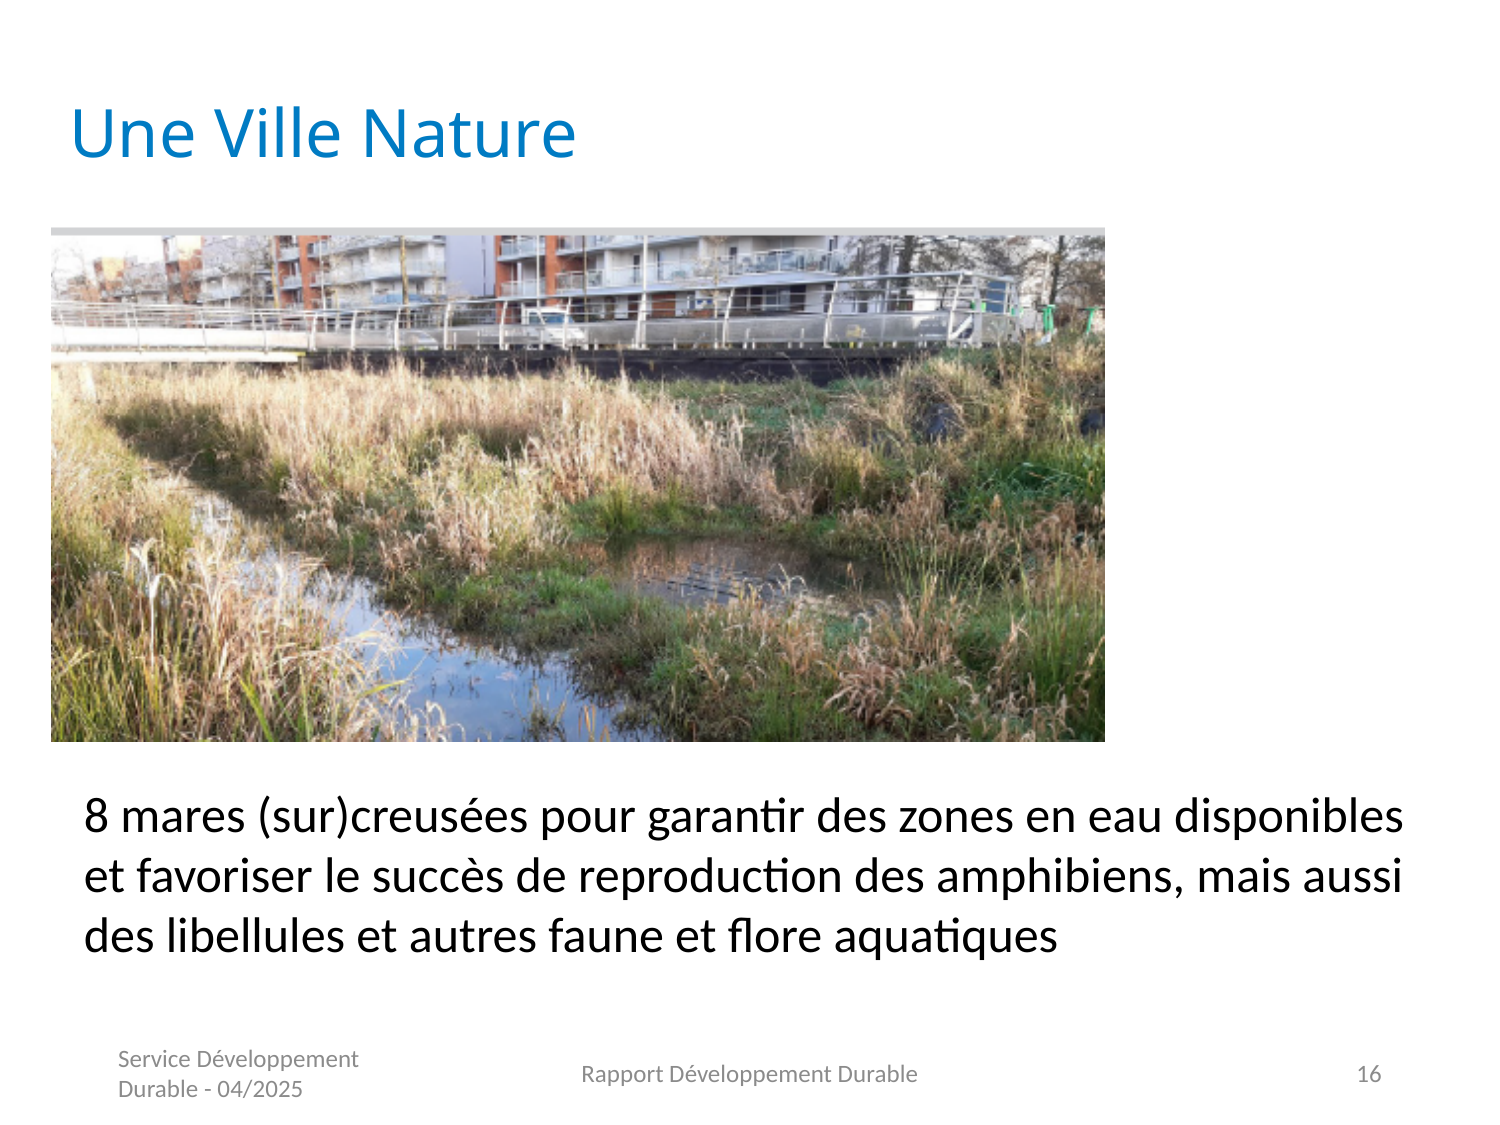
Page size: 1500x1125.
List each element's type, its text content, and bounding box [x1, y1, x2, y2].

text_box Une Ville Nature [69, 105, 1450, 177]
slide_number Service Développement Durable - 04/2025 [103, 1042, 441, 1103]
text_box 8 mares (sur)creusées pour garantir des zones en eau disponibles et favoriser le succès de reproduction des amphibiens, mais aussi des libellules et autres faune et flore aquatiques [69, 775, 1450, 970]
picture [51, 226, 1105, 742]
slide_number 16 [1059, 1042, 1397, 1103]
footer Rapport Développement Durable [496, 1042, 1004, 1103]
